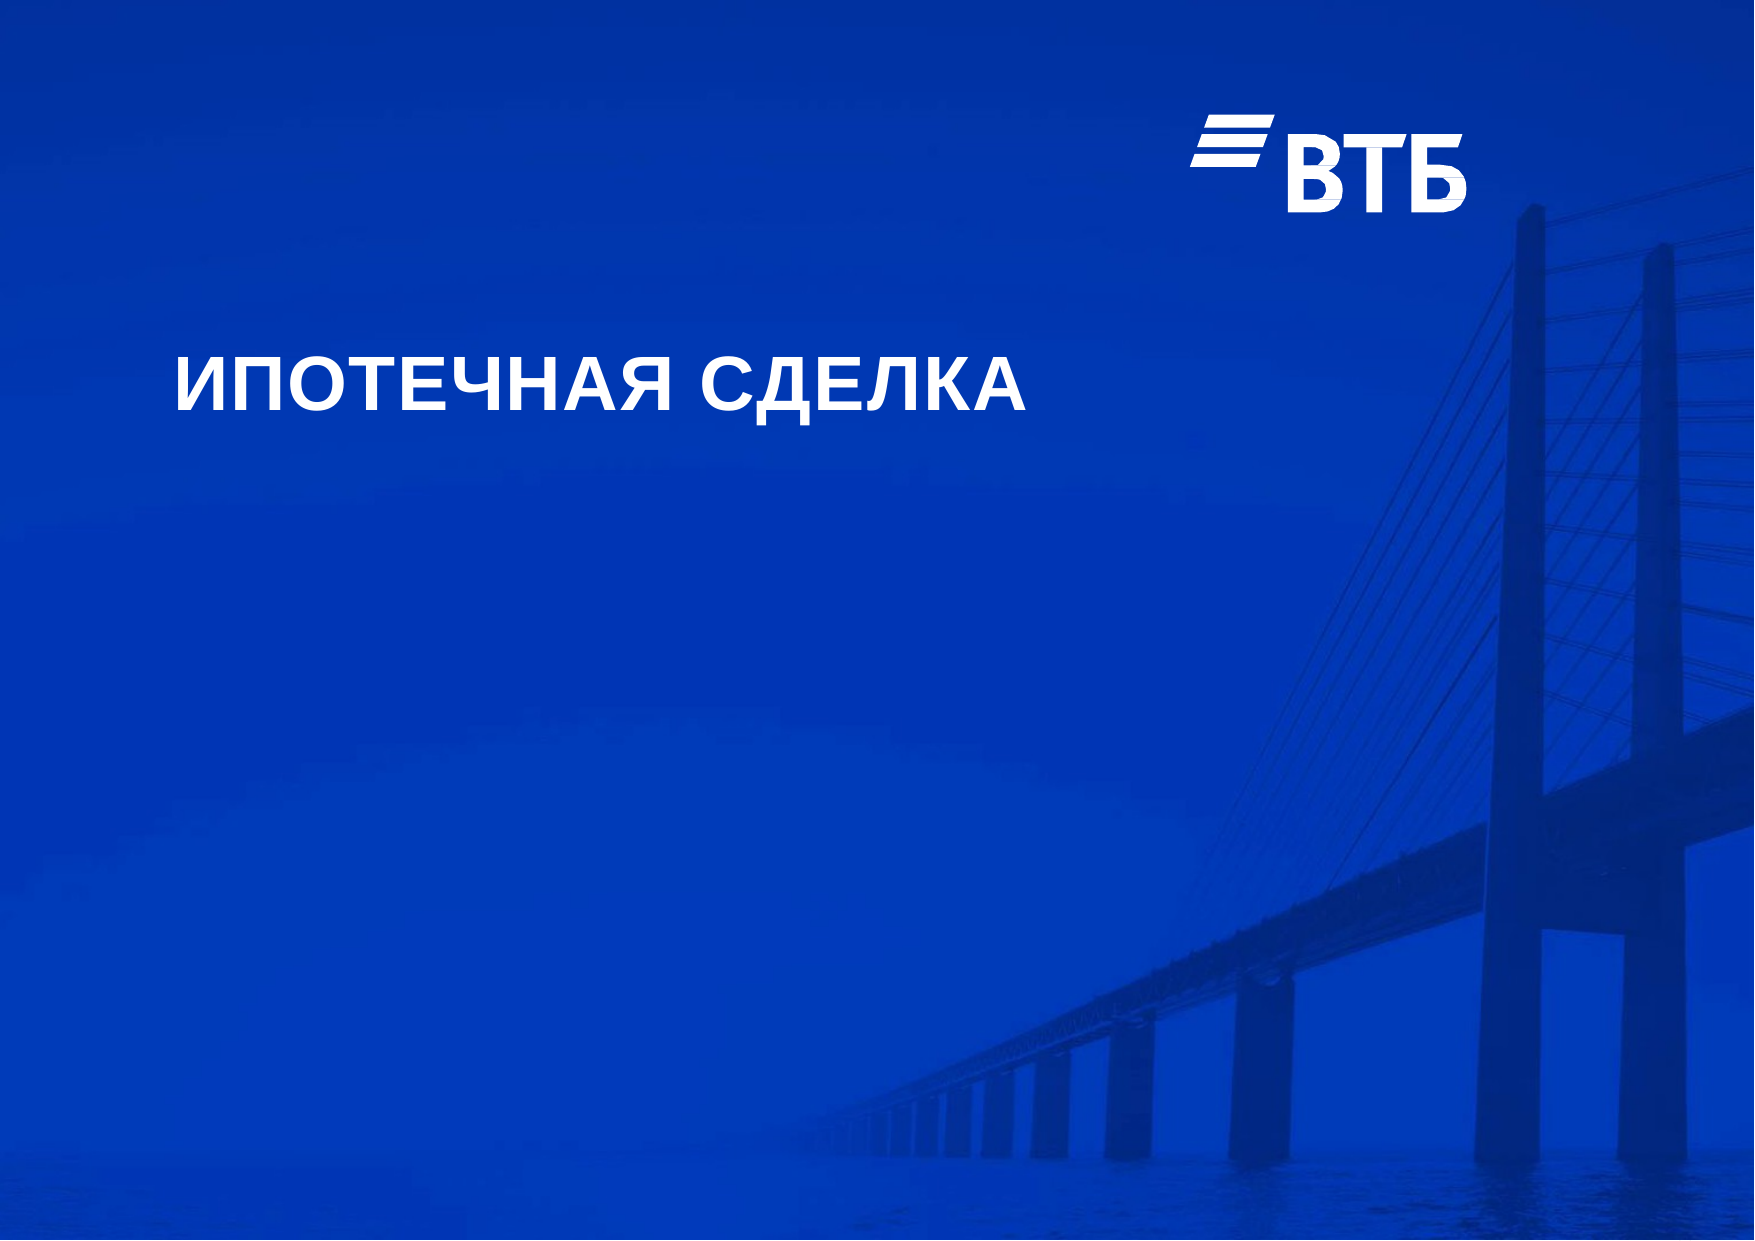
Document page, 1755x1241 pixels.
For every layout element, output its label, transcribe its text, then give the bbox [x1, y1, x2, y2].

text_box [0, 0, 1754, 1241]
title ИПОТЕЧНАЯ СДЕЛКА [171, 333, 1039, 541]
text_box [1343, 134, 1407, 213]
text_box [1197, 134, 1268, 148]
text_box [1204, 114, 1275, 128]
text_box [1287, 134, 1343, 213]
text_box [1189, 153, 1261, 167]
text_box [1411, 134, 1467, 213]
